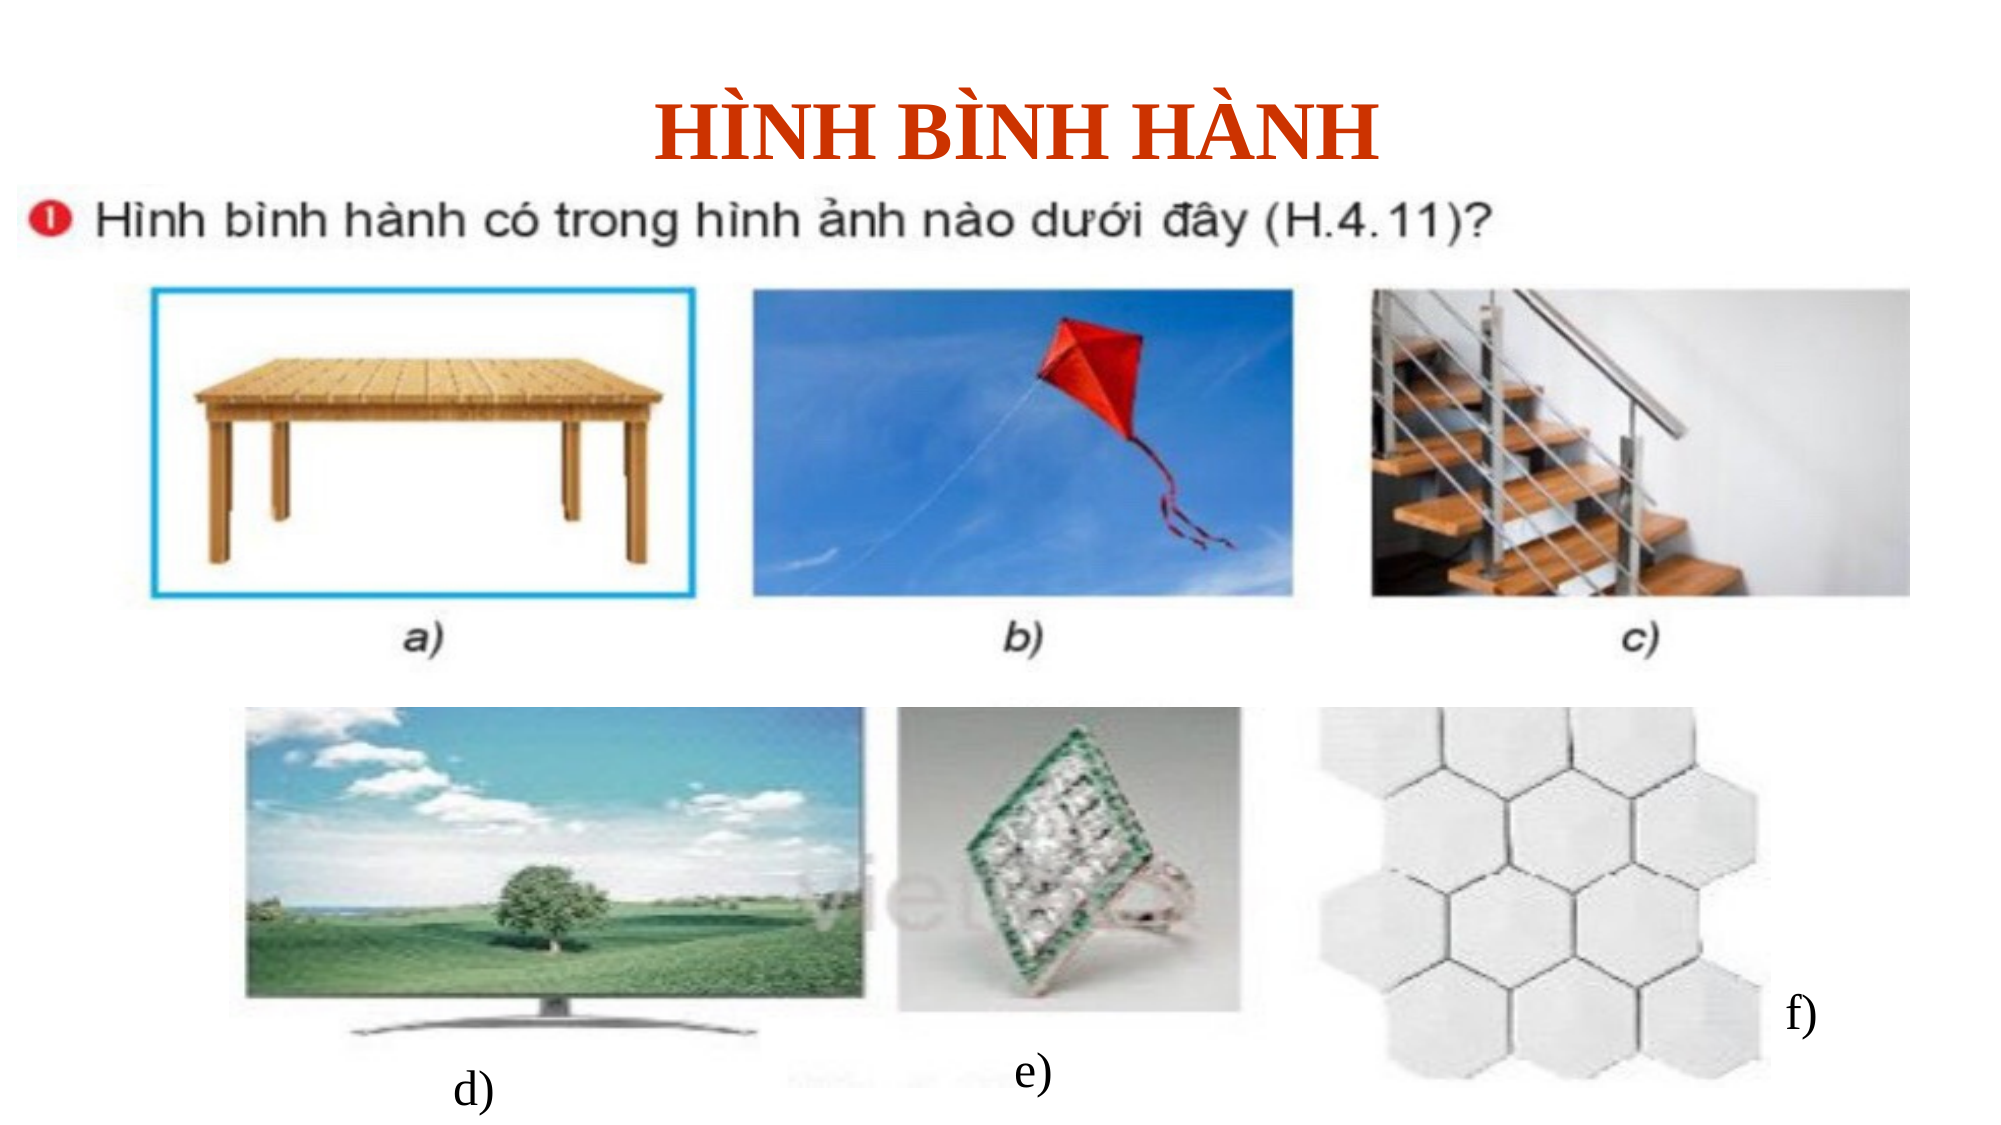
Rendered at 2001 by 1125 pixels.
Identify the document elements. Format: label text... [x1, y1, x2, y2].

text_box d) [439, 1088, 587, 1123]
text_box e) [999, 1088, 1148, 1105]
text_box f) [1771, 972, 1918, 1047]
picture [17, 184, 1910, 1088]
text_box HÌNH BÌNH HÀNH [616, 68, 1420, 184]
